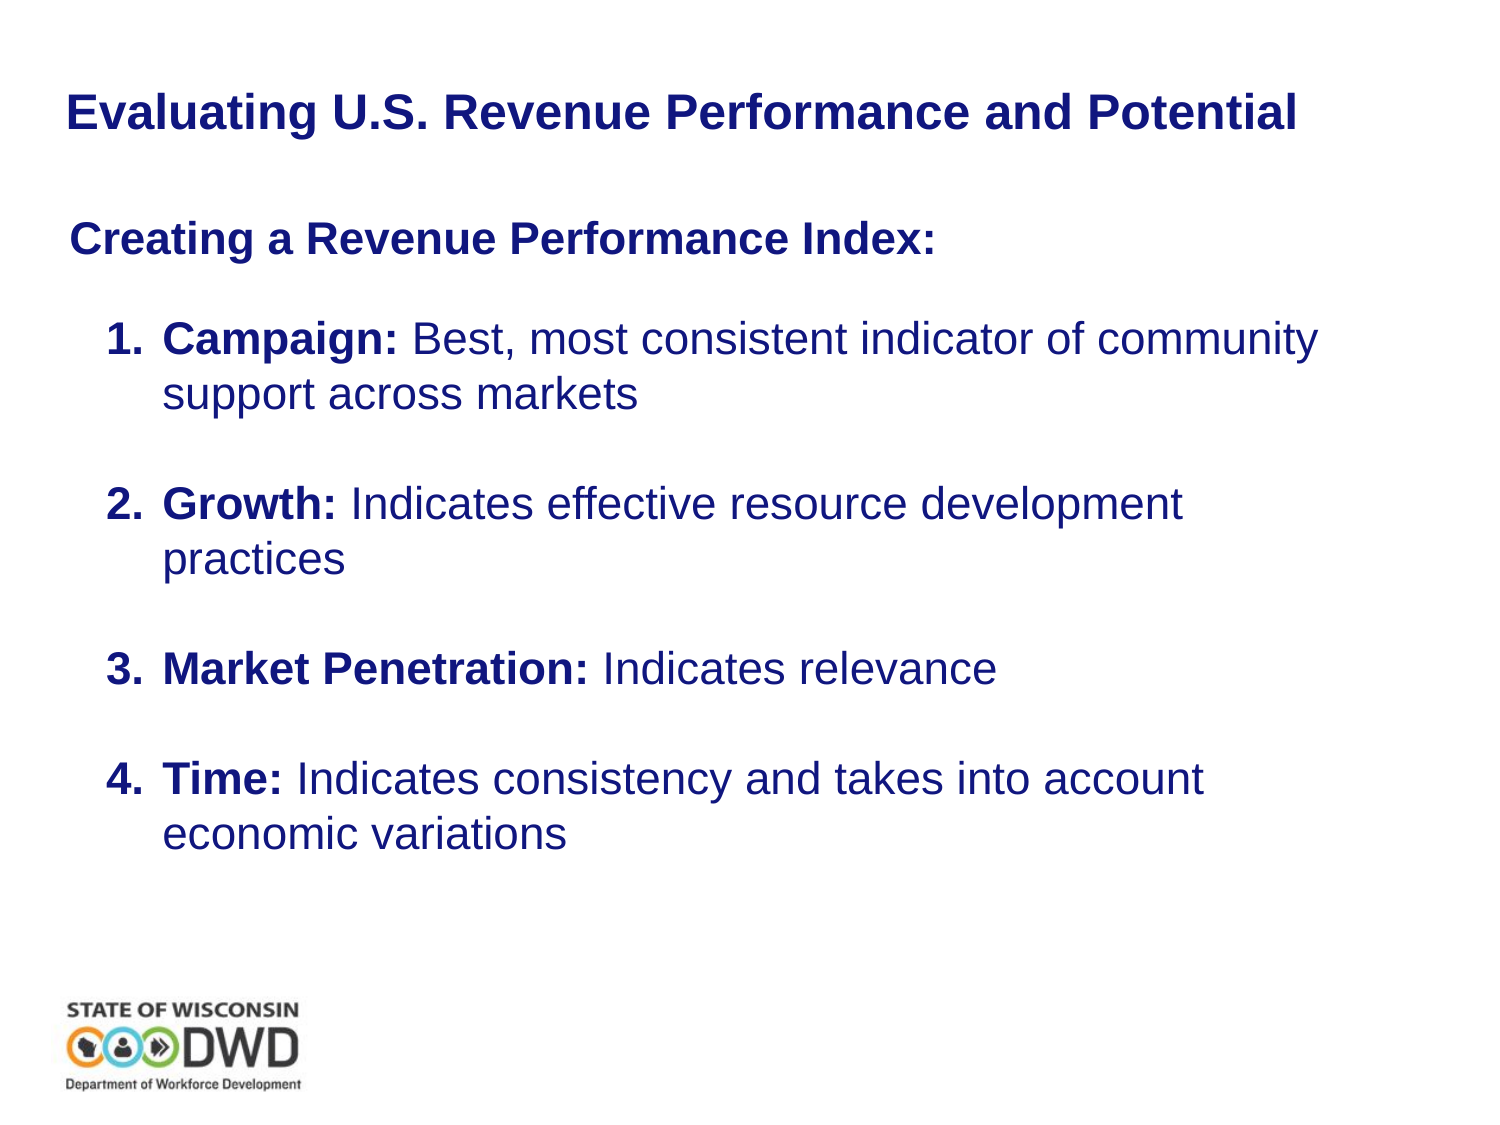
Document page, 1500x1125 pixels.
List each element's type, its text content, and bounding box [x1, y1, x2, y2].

picture [50, 987, 318, 1107]
title Evaluating U.S. Revenue Performance and Potential [35, 50, 1500, 177]
text_box Creating a Revenue Performance Index: Campaign: Best, most consistent indicator of community support across markets Growth: Indicates effective resource development practices Market Penetration: Indicates relevance Time: Indicates consistency and takes into account economic variations [28, 208, 1438, 928]
